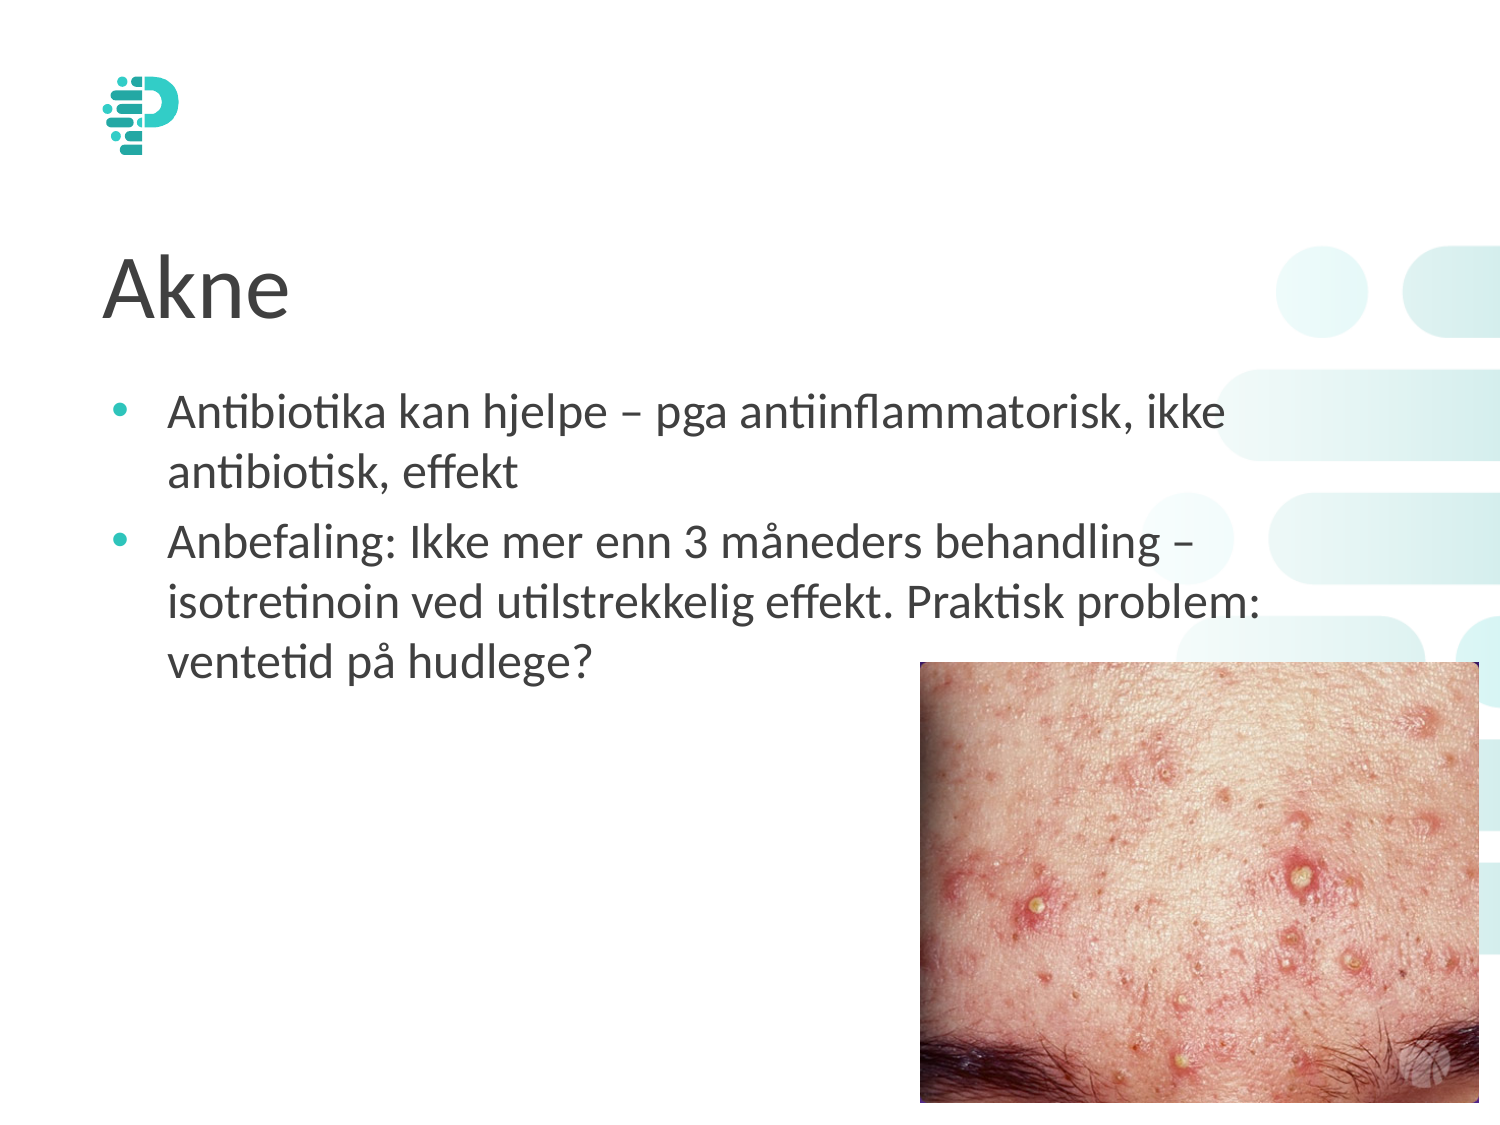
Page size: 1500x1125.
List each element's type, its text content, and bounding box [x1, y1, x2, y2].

list Antibiotika kan hjelpe – pga antiinflammatorisk, ikke antibiotisk, effekt Anbefaling: Ikke mer enn 3 måneders behandling – isotretinoin ved utilstrekkelig effekt. Praktisk problem: ventetid på hudlege? [87, 376, 1438, 964]
title Akne [87, 188, 1438, 376]
picture [920, 662, 1479, 1104]
